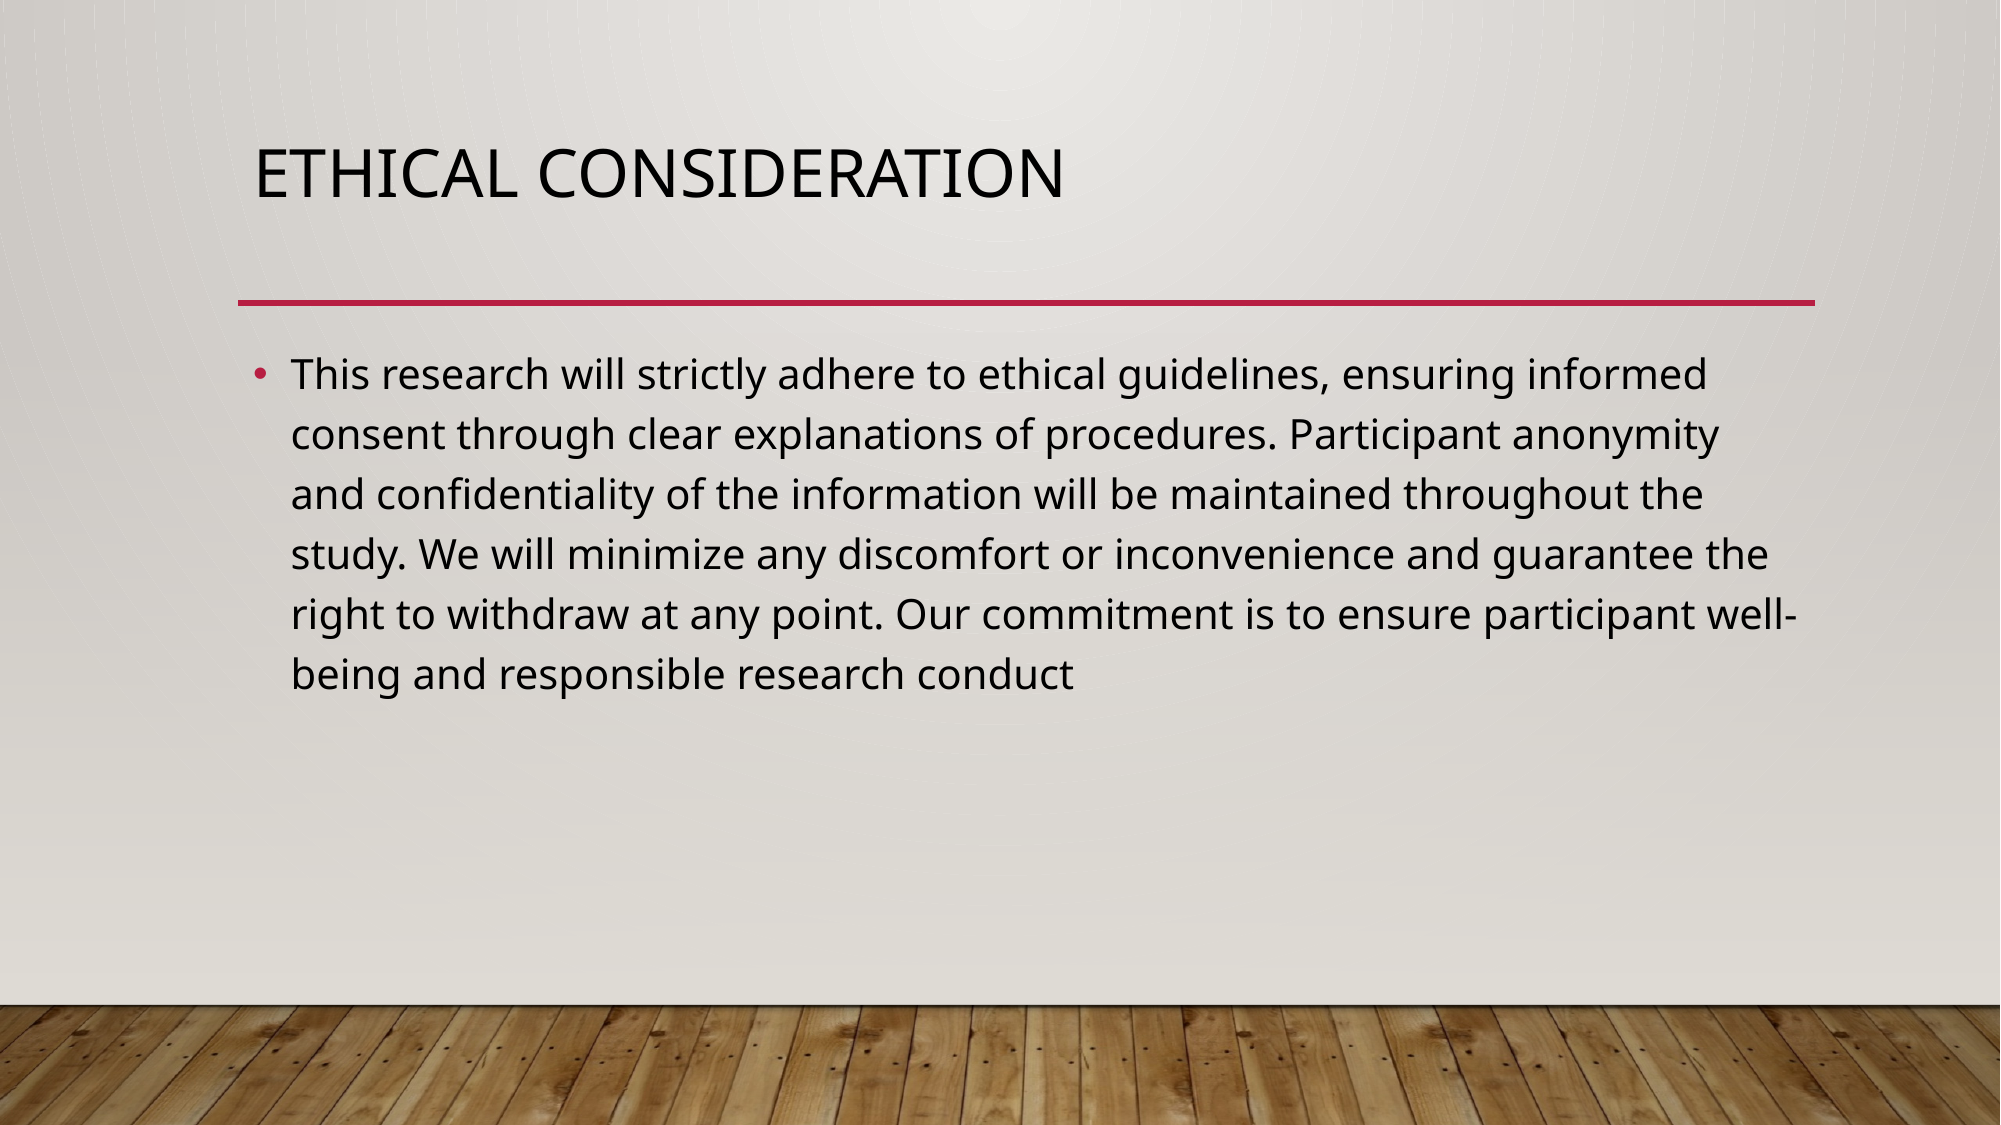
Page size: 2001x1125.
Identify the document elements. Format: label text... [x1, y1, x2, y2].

picture [0, 1005, 2000, 1125]
list This research will strictly adhere to ethical guidelines, ensuring informed consent through clear explanations of procedures. Participant anonymity and confidentiality of the information will be maintained throughout the study. We will minimize any discomfort or inconvenience and guarantee the right to withdraw at any point. Our commitment is to ensure participant well-being and responsible research conduct [238, 330, 1814, 897]
title ETHICAL CONSIDERATION [238, 131, 1814, 305]
